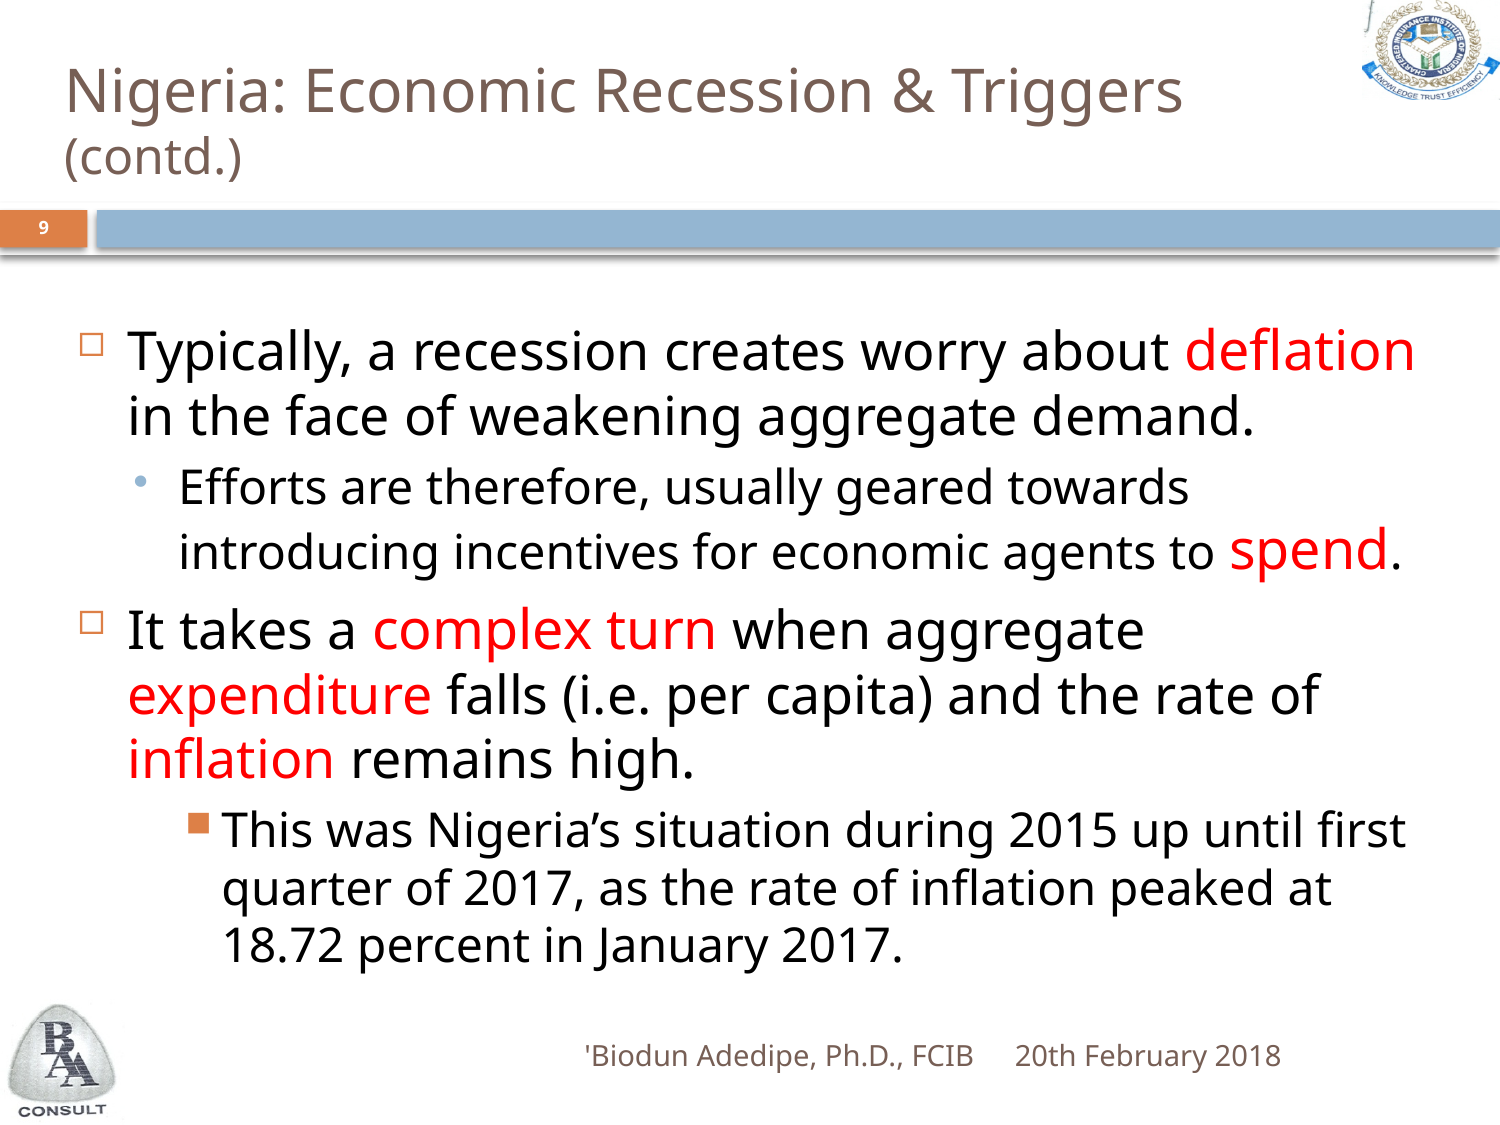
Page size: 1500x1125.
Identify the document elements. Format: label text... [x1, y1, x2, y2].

footer 'Biodun Adedipe, Ph.D., FCIB [99, 1025, 990, 1085]
slide_number 9 [0, 208, 88, 249]
picture [0, 999, 125, 1125]
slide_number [999, 1025, 1438, 1085]
picture [1362, 0, 1500, 100]
list Typically, a recession creates worry about deflation in the face of weakening aggregate demand. Efforts are therefore, usually geared towards introducing incentives for economic agents to spend. It takes a complex turn when aggregate expenditure falls (i.e. per capita) and the rate of inflation remains high. This was Nigeria’s situation during 2015 up until first quarter of 2017, as the rate of inflation peaked at 18.72 percent in January 2017. [62, 262, 1438, 1025]
text_box Nigeria: Economic Recession & Triggers (contd.) [49, 37, 1388, 200]
